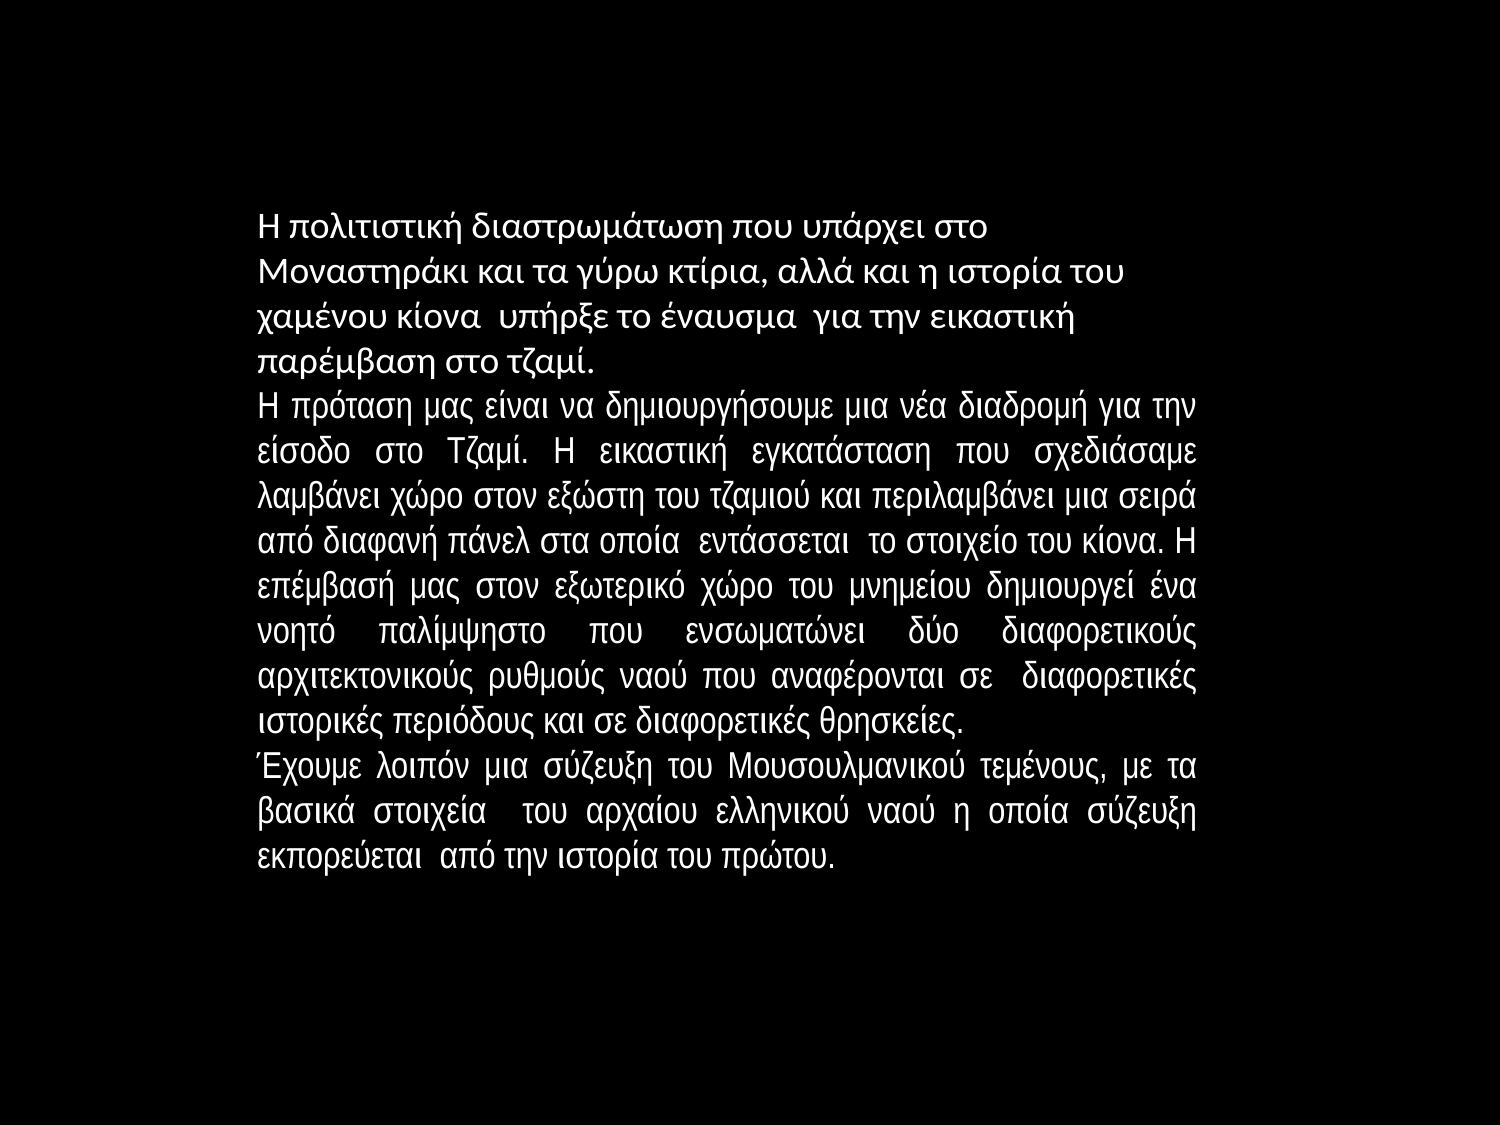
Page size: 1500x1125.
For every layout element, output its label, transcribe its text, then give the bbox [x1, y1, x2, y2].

text_box Η πολιτιστική διαστρωμάτωση που υπάρχει στο Μοναστηράκι και τα γύρω κτίρια, αλλά και η ιστορία του χαμένου κίονα υπήρξε το έναυσμα για την εικαστική παρέμβαση στο τζαμί. Η πρόταση μας είναι να δημιουργήσουμε μια νέα διαδρομή για την είσοδο στο Τζαμί. Η εικαστική εγκατάσταση που σχεδιάσαμε λαμβάνει χώρο στον εξώστη του τζαμιού και περιλαμβάνει μια σειρά από διαφανή πάνελ στα οποία εντάσσεται το στοιχείο του κίονα. Η επέμβασή μας στον εξωτερικό χώρο του μνημείου δημιουργεί ένα νοητό παλίμψηστο που ενσωματώνει δύο διαφορετικούς αρχιτεκτονικούς ρυθμούς ναού που αναφέρονται σε διαφορετικές ιστορικές περιόδους και σε διαφορετικές θρησκείες. Έχουμε λοιπόν μια σύζευξη του Μουσουλμανικού τεμένους, με τα βασικά στοιχεία του αρχαίου ελληνικού ναού η οποία σύζευξη εκπορεύεται από την ιστορία του πρώτου. [242, 194, 1212, 929]
